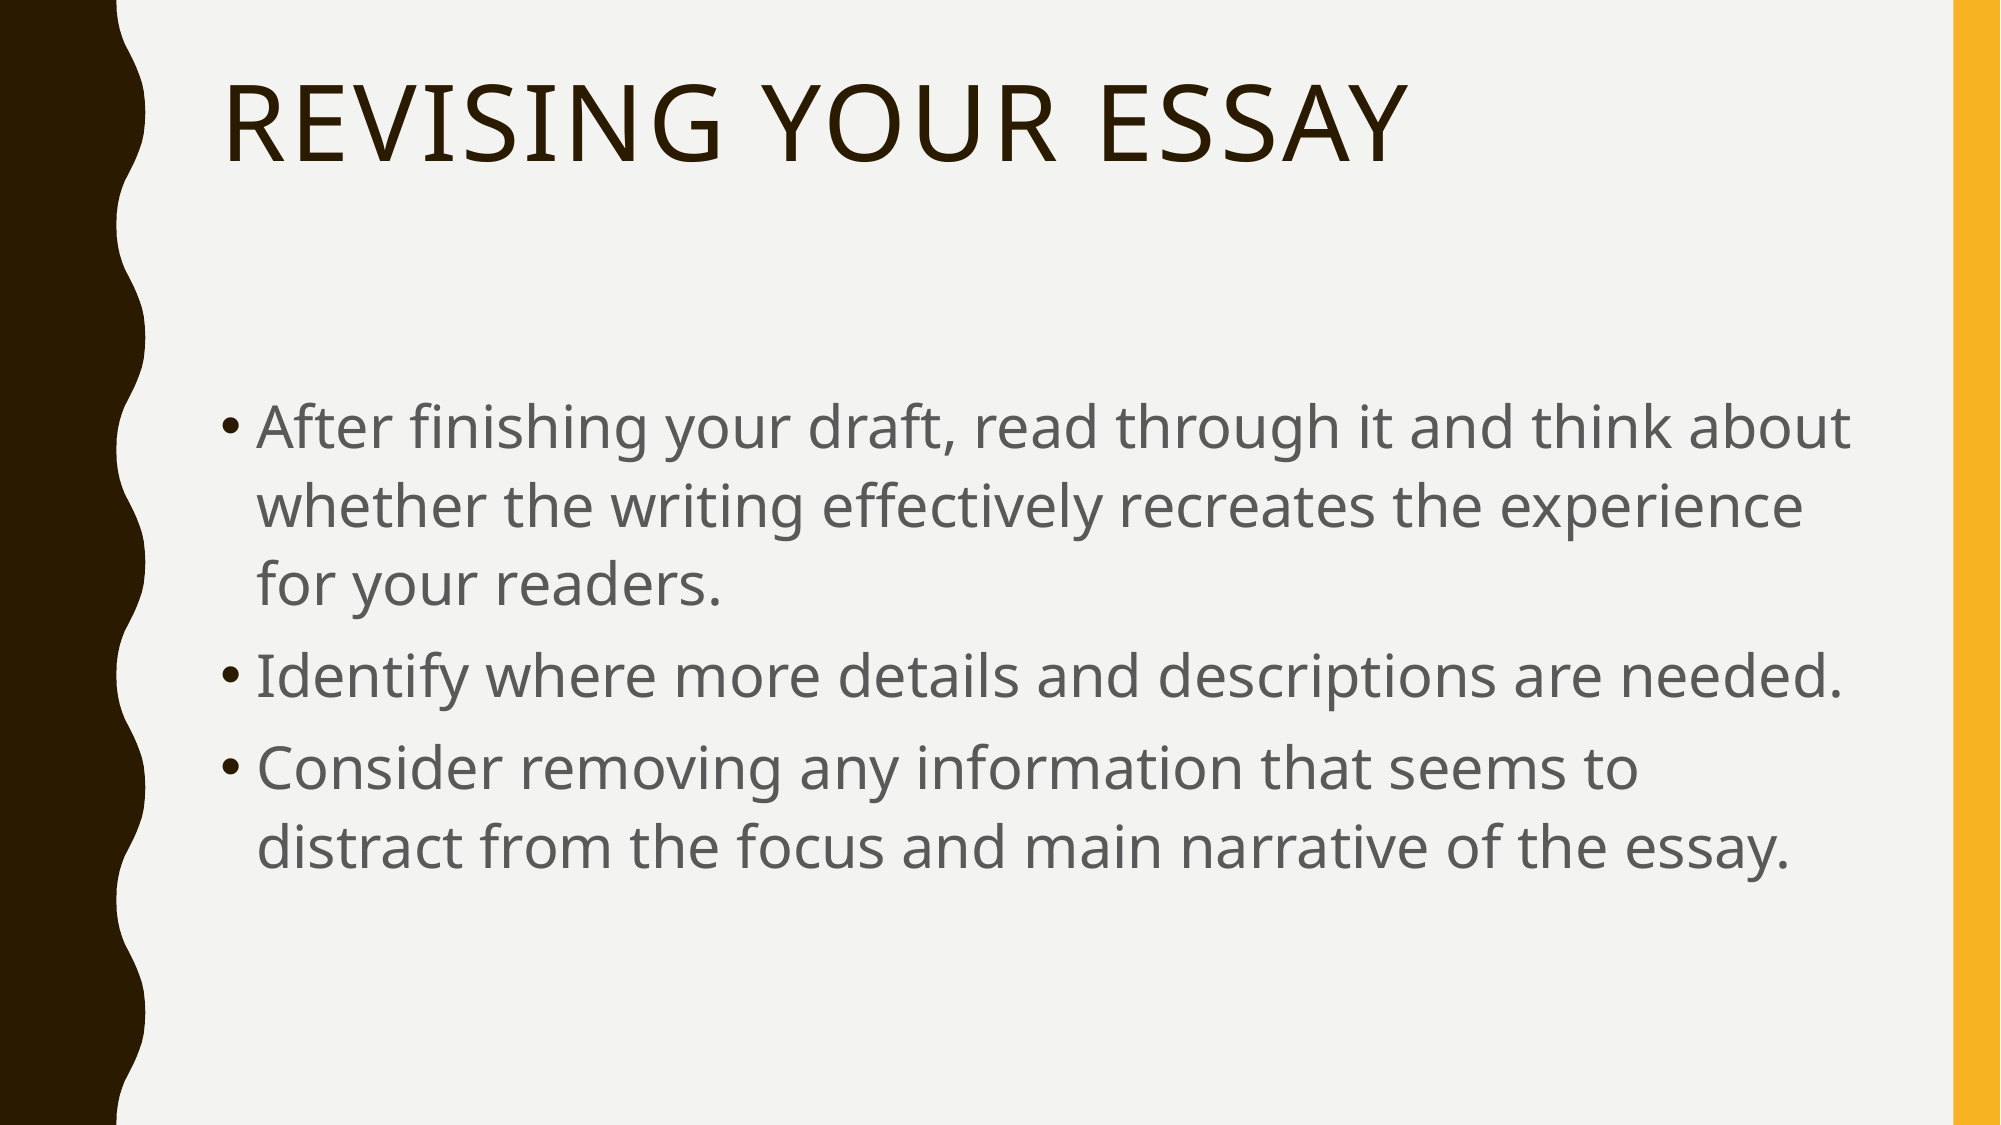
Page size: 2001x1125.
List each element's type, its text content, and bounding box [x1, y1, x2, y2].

title Revising your essay [205, 62, 1875, 308]
list After finishing your draft, read through it and think about whether the writing effectively recreates the experience for your readers. Identify where more details and descriptions are needed. Consider removing any information that seems to distract from the focus and main narrative of the essay. [205, 375, 1875, 965]
